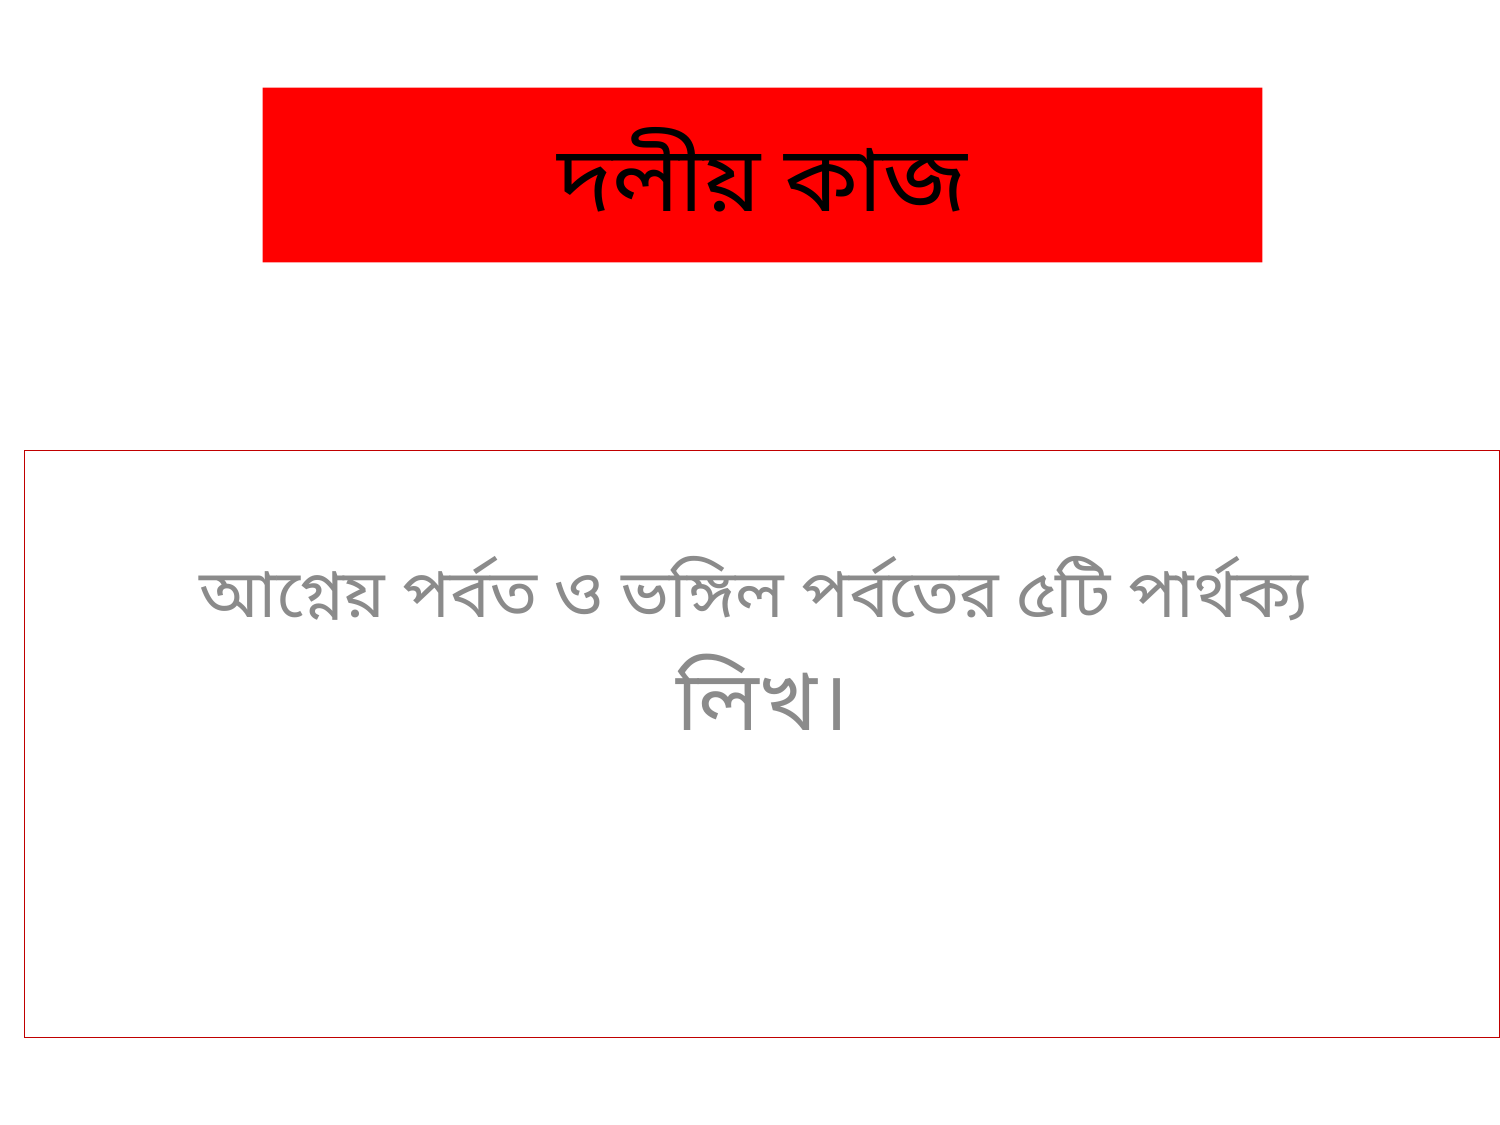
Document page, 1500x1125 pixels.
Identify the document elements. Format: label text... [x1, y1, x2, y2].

title দলীয় কাজ [262, 87, 1263, 263]
subtitle আগ্নেয় পর্বত ও ভঙ্গিল পর্বতের ৫টি পার্থক্য লিখ। [24, 450, 1500, 1038]
